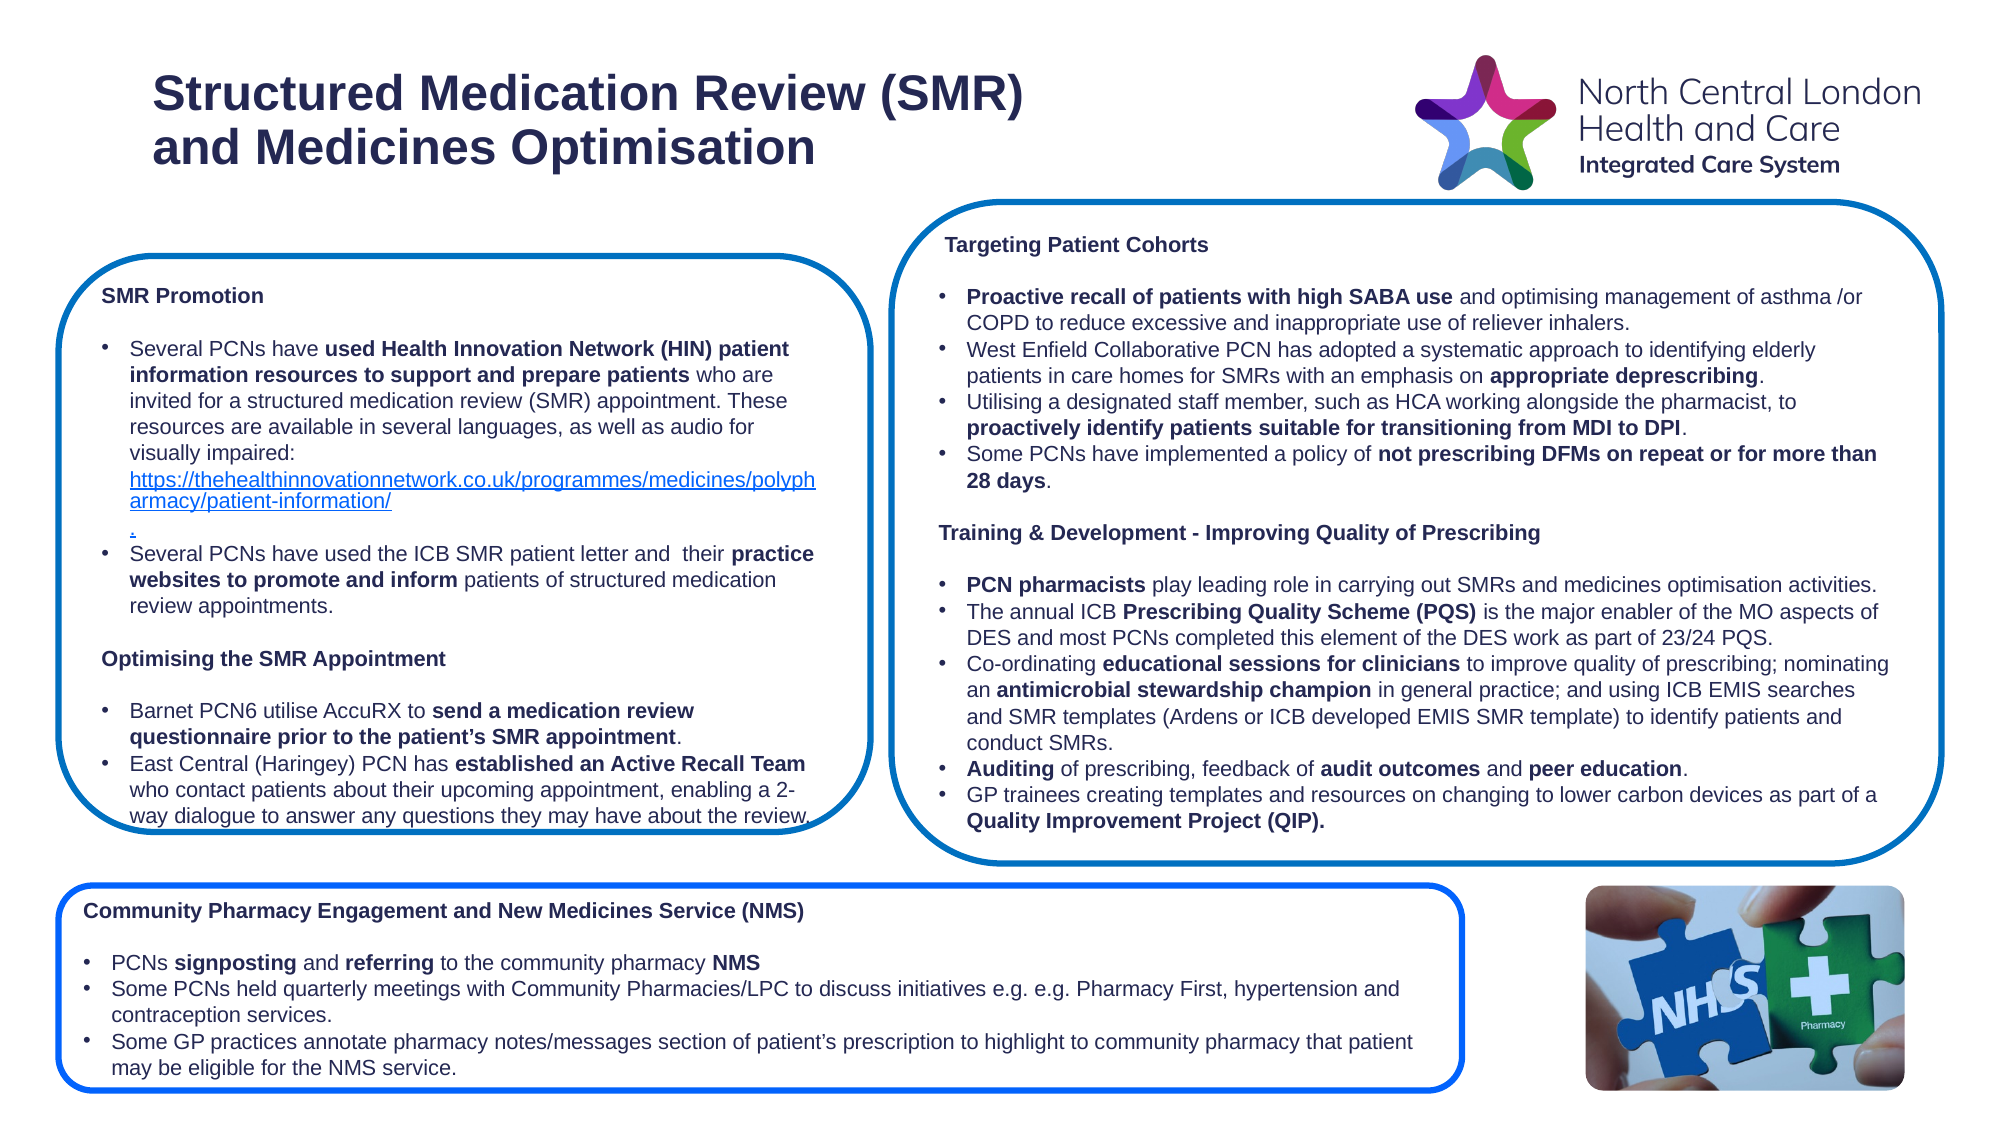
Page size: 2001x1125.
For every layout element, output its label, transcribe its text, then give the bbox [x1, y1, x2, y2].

title Structured Medication Review (SMR) and Medicines Optimisation [137, 59, 1371, 278]
text_box Targeting Patient Cohorts Proactive recall of patients with high SABA use and optimising management of asthma /or COPD to reduce excessive and inappropriate use of reliever inhalers. West Enfield Collaborative PCN has adopted a systematic approach to identifying elderly patients in care homes for SMRs with an emphasis on appropriate deprescribing. Utilising a designated staff member, such as HCA working alongside the pharmacist, to proactively identify patients suitable for transitioning from MDI to DPI. Some PCNs have implemented a policy of not prescribing DFMs on repeat or for more than 28 days. Training & Development - Improving Quality of Prescribing PCN pharmacists play leading role in carrying out SMRs and medicines optimisation activities. The annual ICB Prescribing Quality Scheme (PQS) is the major enabler of the MO aspects of DES and most PCNs completed this element of the DES work as part of 23/24 PQS. Co-ordinating educational sessions for clinicians to improve quality of prescribing; nominating an antimicrobial stewardship champion in general practice; and using ICB EMIS searches and SMR templates (Ardens or ICB developed EMIS SMR template) to identify patients and conduct SMRs. Auditing of prescribing, feedback of audit outcomes and peer education. GP trainees creating templates and resources on changing to lower carbon devices as part of a Quality Improvement Project (QIP). [889, 200, 1944, 866]
text_box Community Pharmacy Engagement and New Medicines Service (NMS) PCNs signposting and referring to the community pharmacy NMS Some PCNs held quarterly meetings with Community Pharmacies/LPC to discuss initiatives e.g. e.g. Pharmacy First, hypertension and contraception services. Some GP practices annotate pharmacy notes/messages section of patient’s prescription to highlight to community pharmacy that patient may be eligible for the NMS service. [56, 883, 1464, 1093]
text_box SMR Promotion Several PCNs have used Health Innovation Network (HIN) patient information resources to support and prepare patients who are invited for a structured medication review (SMR) appointment. These resources are available in several languages, as well as audio for visually impaired: https://thehealthinnovationnetwork.co.uk/programmes/medicines/polypharmacy/patient-information/. Several PCNs have used the ICB SMR patient letter and their practice websites to promote and inform patients of structured medication review appointments. Optimising the SMR Appointment Barnet PCN6 utilise AccuRX to send a medication review questionnaire prior to the patient’s SMR appointment. East Central (Haringey) PCN has established an Active Recall Team who contact patients about their upcoming appointment, enabling a 2-way dialogue to answer any questions they may have about the review. [56, 254, 873, 834]
picture [1404, 44, 1930, 201]
picture [1585, 884, 1906, 1092]
